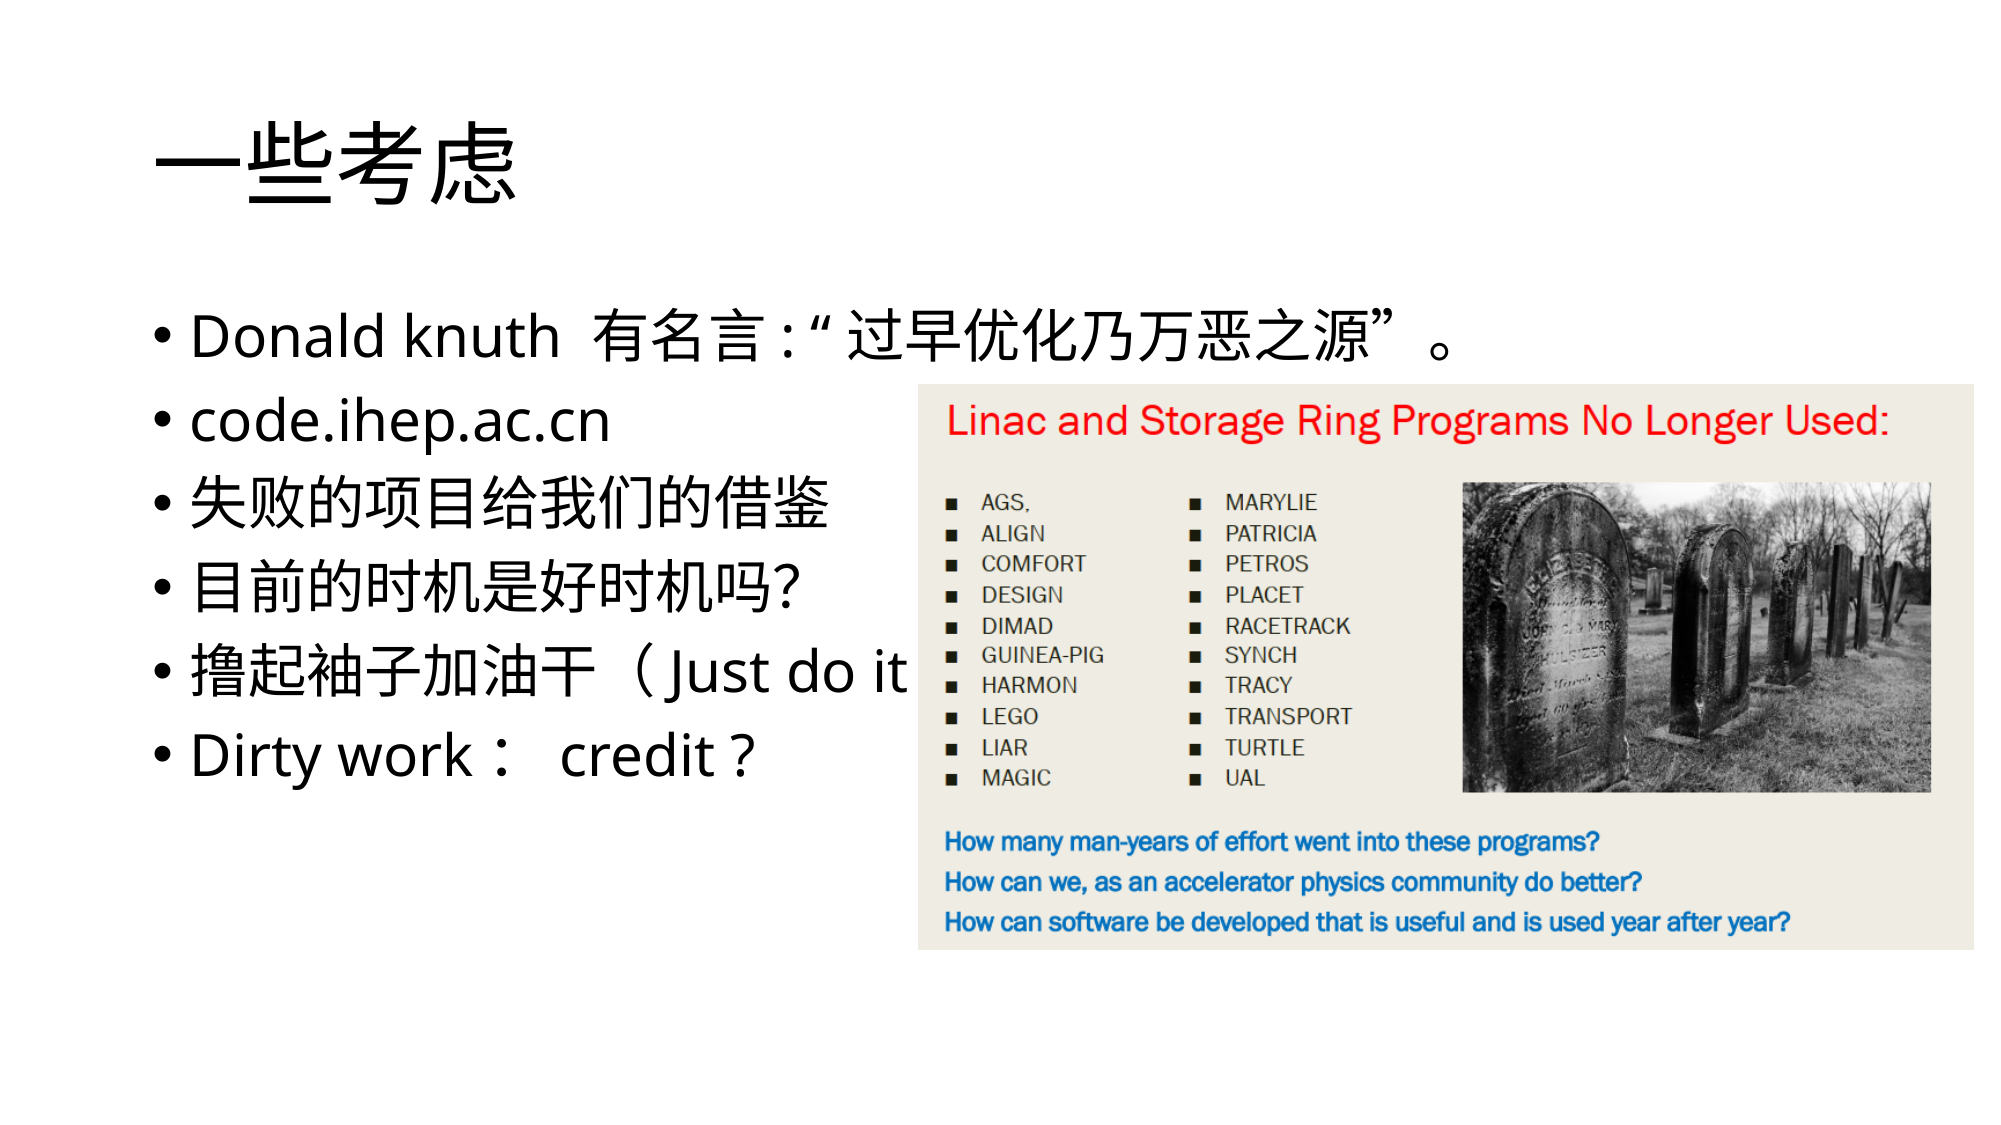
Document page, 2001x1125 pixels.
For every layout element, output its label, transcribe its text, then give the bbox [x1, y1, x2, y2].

title 一些考虑 [137, 59, 1863, 278]
list Donald knuth 有名言: “过早优化乃万恶之源”。 code.ihep.ac.cn 失败的项目给我们的借鉴 目前的时机是好时机吗？ 撸起袖子加油干（Just do it） Dirty work：credit ? [137, 299, 1863, 1014]
picture [918, 384, 1974, 950]
